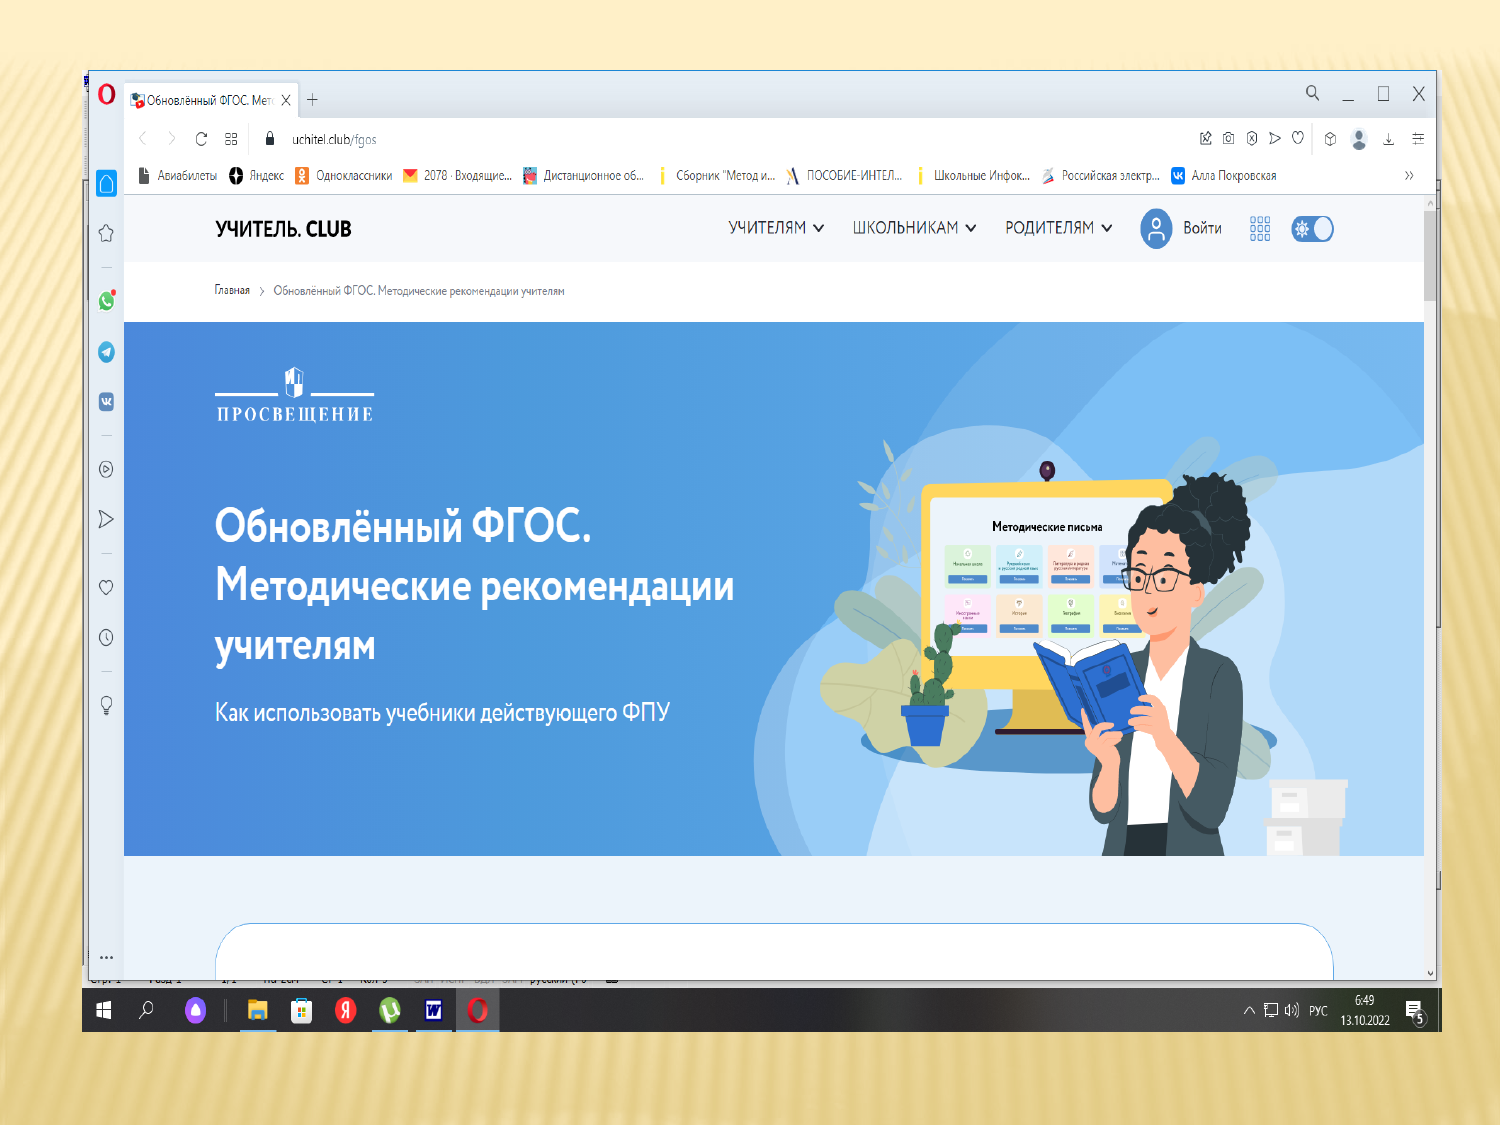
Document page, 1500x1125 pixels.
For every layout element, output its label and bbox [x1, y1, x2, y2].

picture [81, 69, 1442, 1032]
